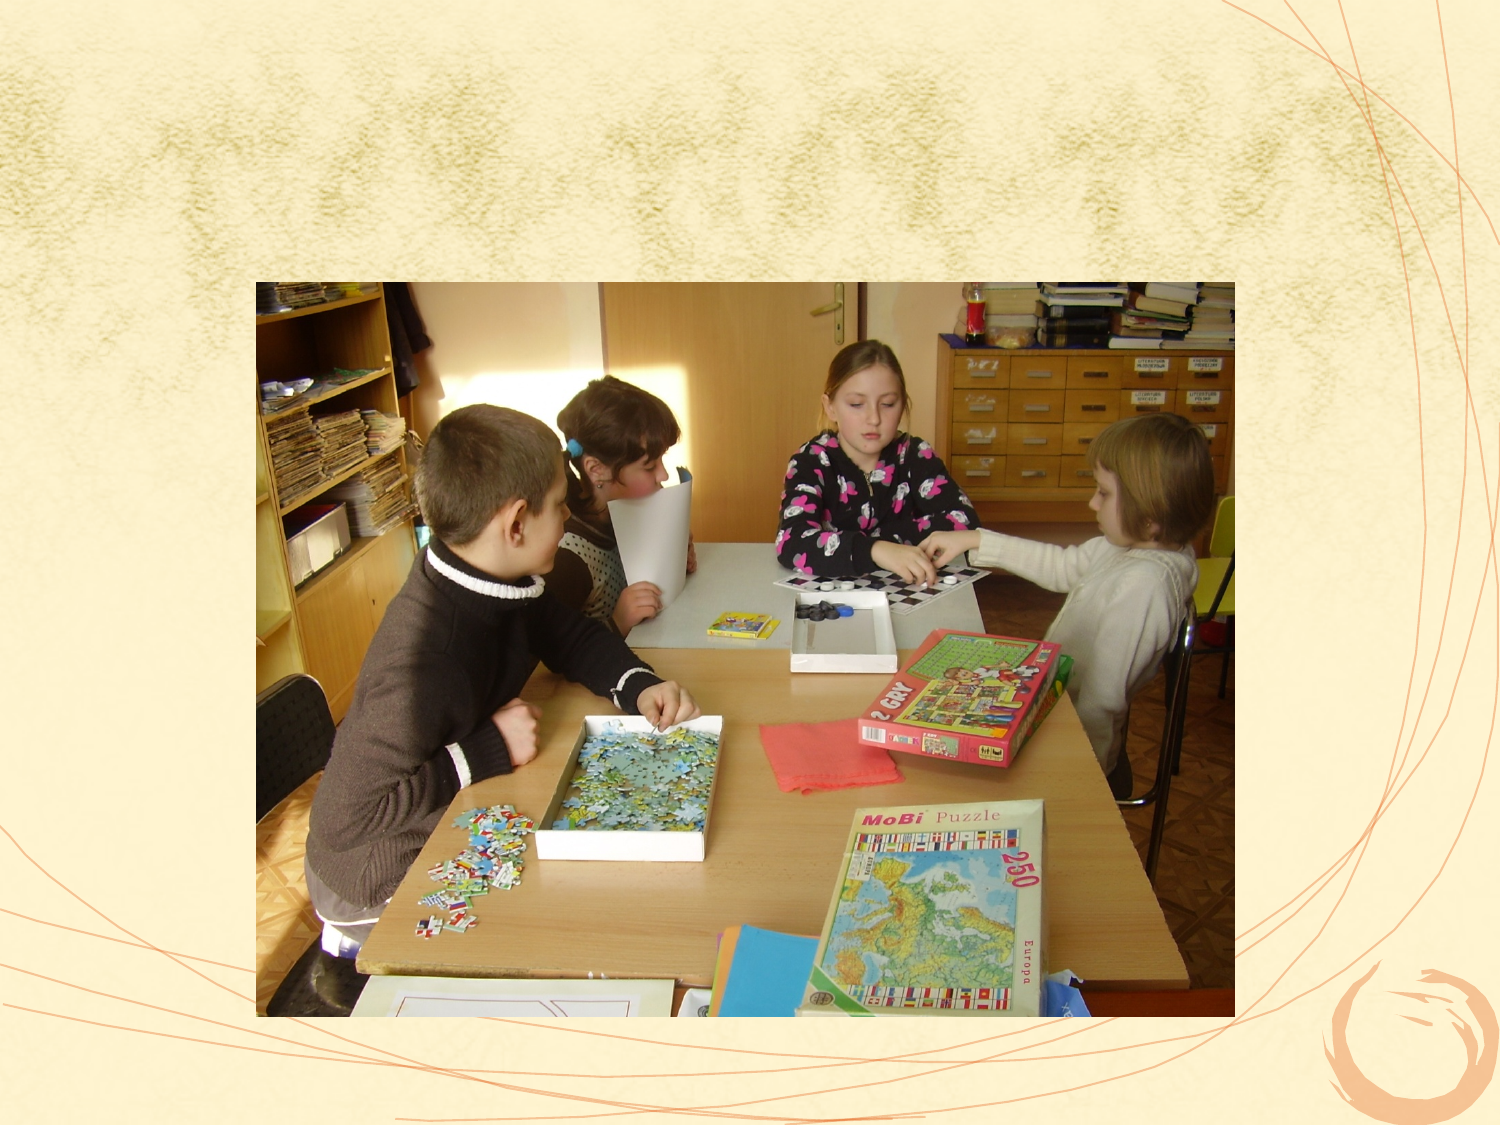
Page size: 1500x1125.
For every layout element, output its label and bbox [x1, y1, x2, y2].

list [255, 281, 1236, 1017]
